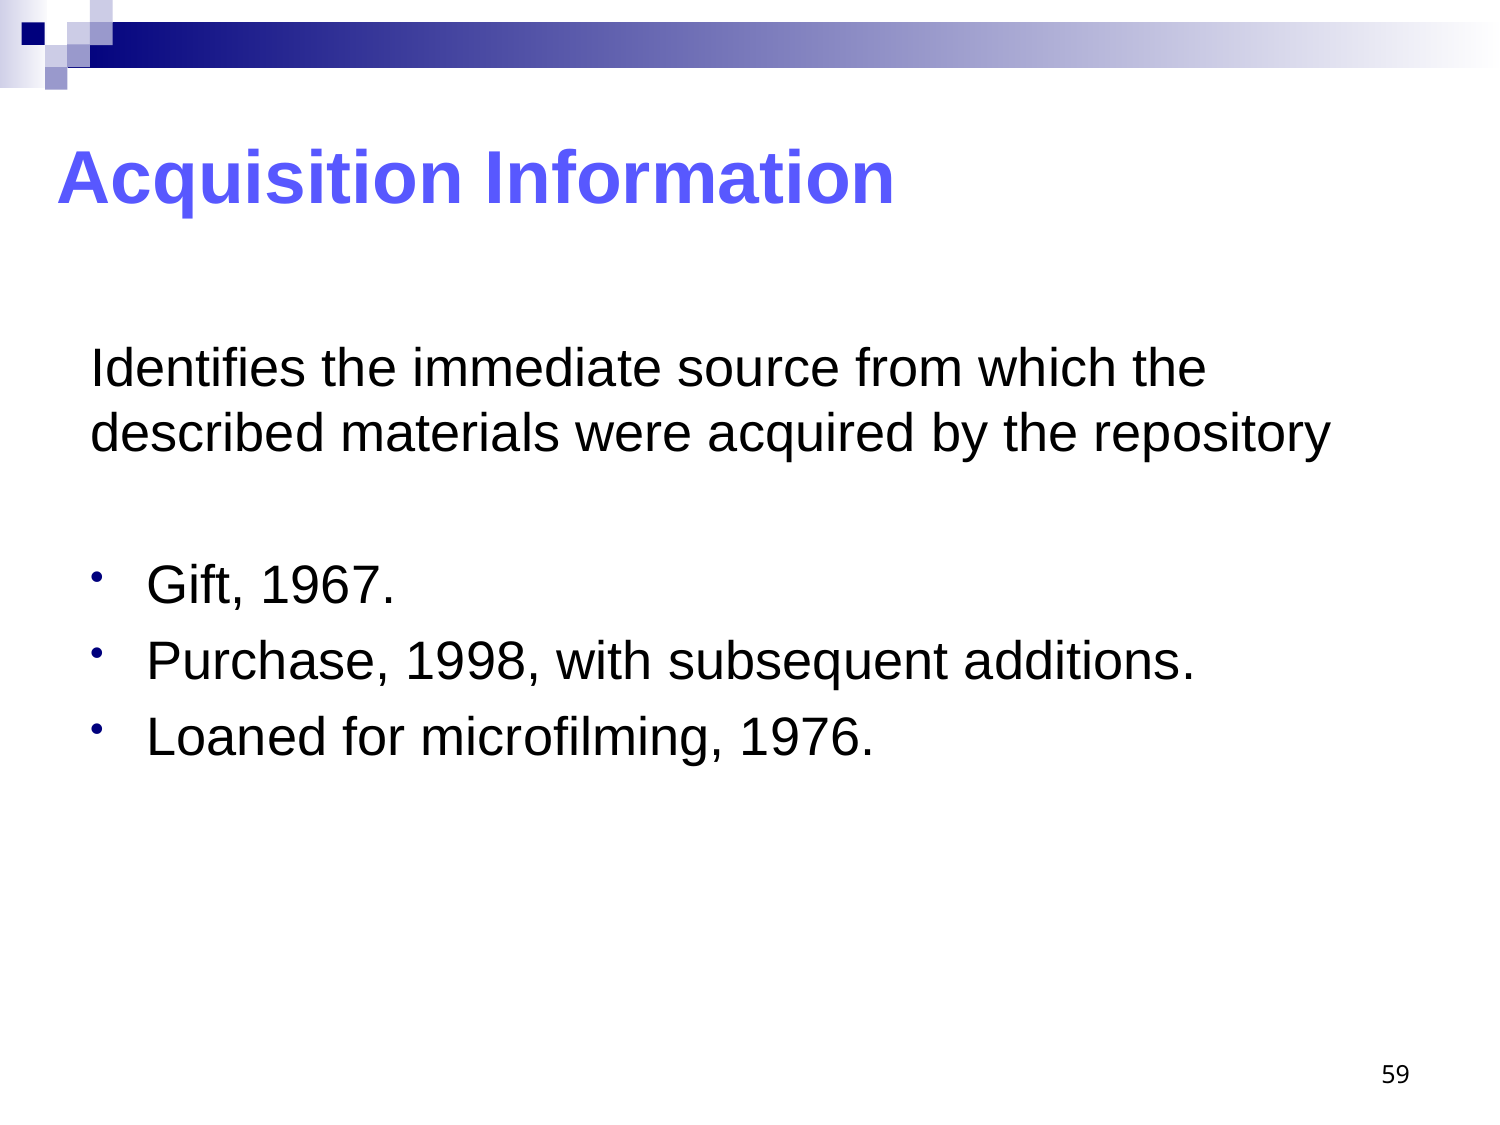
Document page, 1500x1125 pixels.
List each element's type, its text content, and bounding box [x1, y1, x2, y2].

title Acquisition Information [0, 46, 1489, 300]
list Identifies the immediate source from which the described materials were acquired by the repository Gift, 1967. Purchase, 1998, with subsequent additions. Loaned for microfilming, 1976. [75, 324, 1425, 963]
slide_number 59 [1074, 1025, 1425, 1100]
